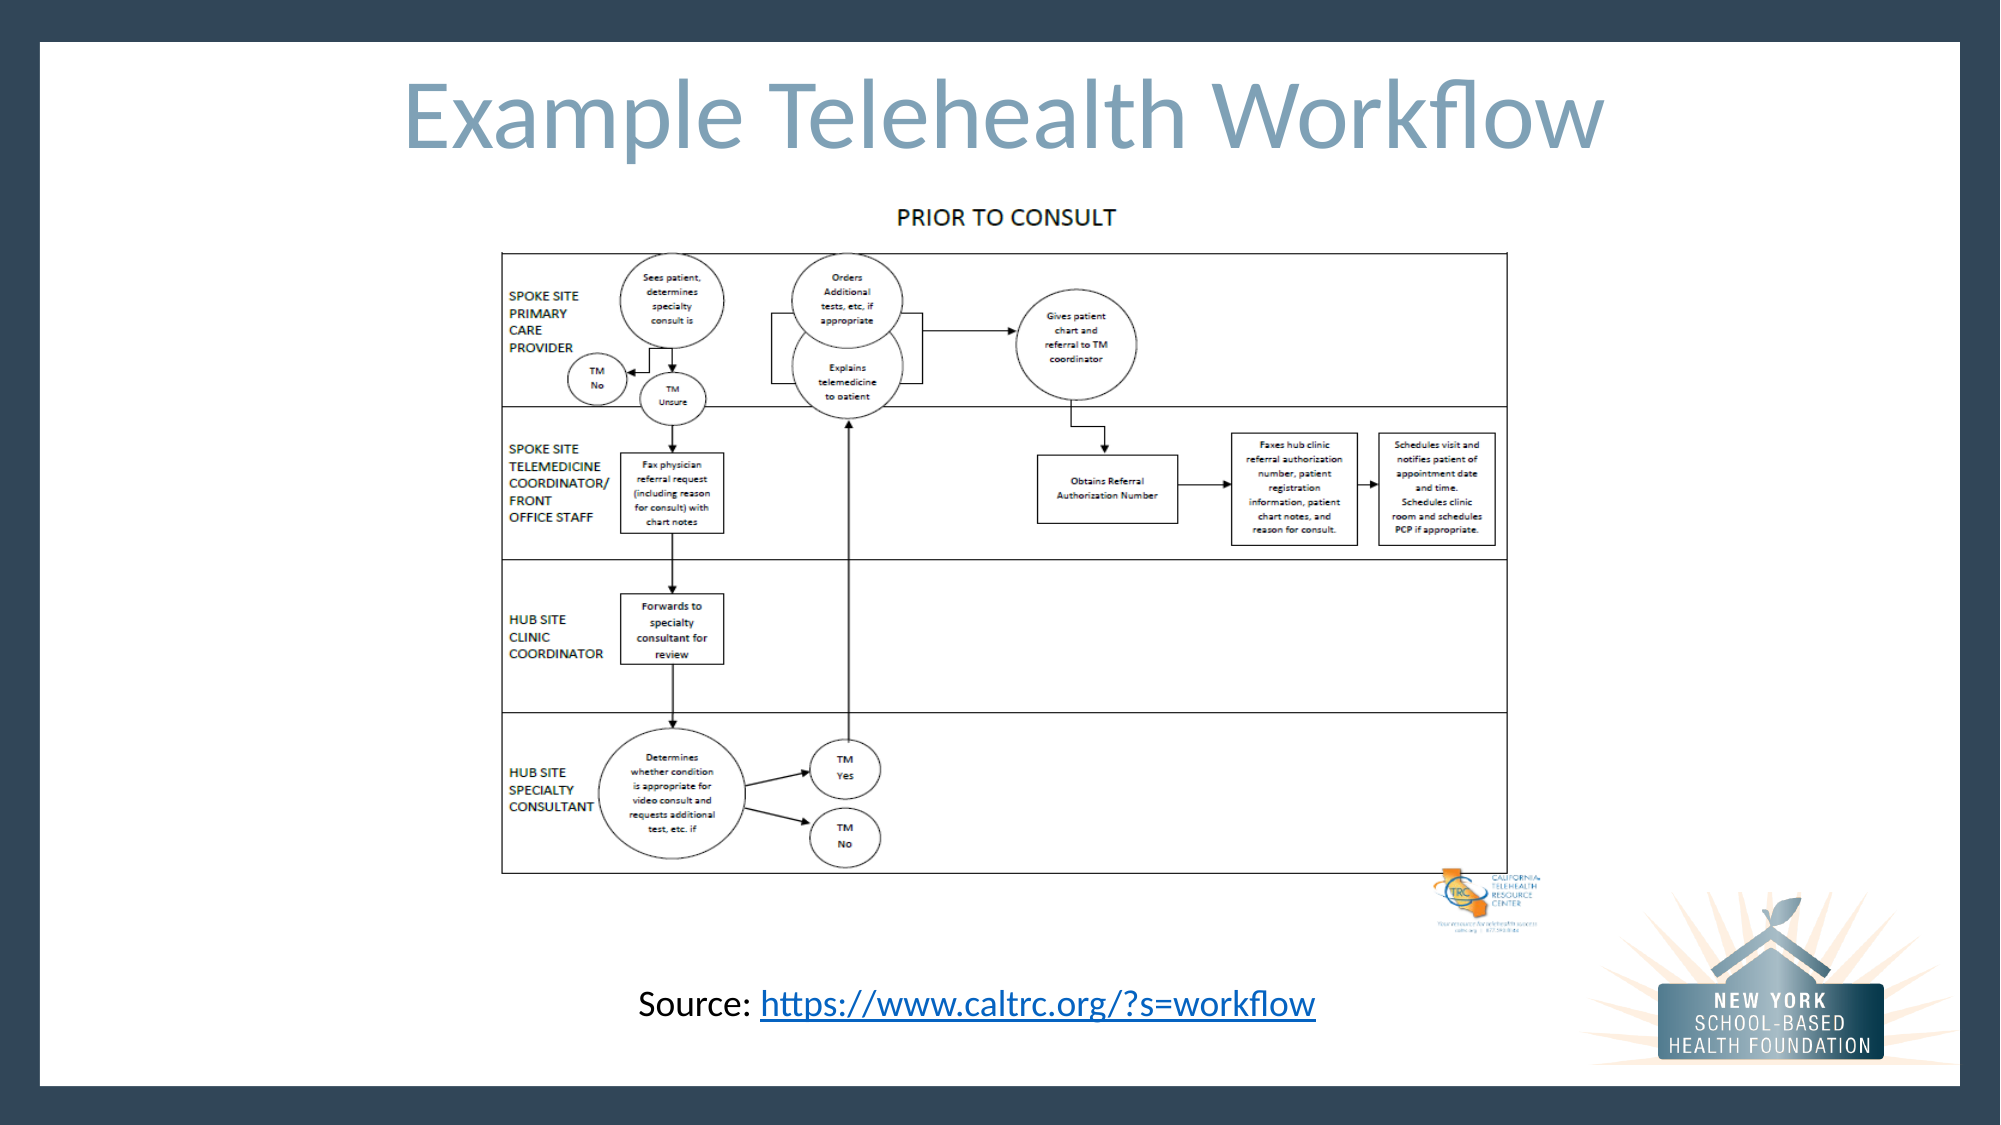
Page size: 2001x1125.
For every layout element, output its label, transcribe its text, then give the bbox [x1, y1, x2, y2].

title Example Telehealth Workflow [123, 50, 1886, 178]
picture [474, 185, 2000, 1065]
text_box [0, 0, 2000, 1125]
text_box [39, 41, 1961, 1087]
text_box Source: https://www.caltrc.org/?s=workflow [623, 971, 1377, 1032]
